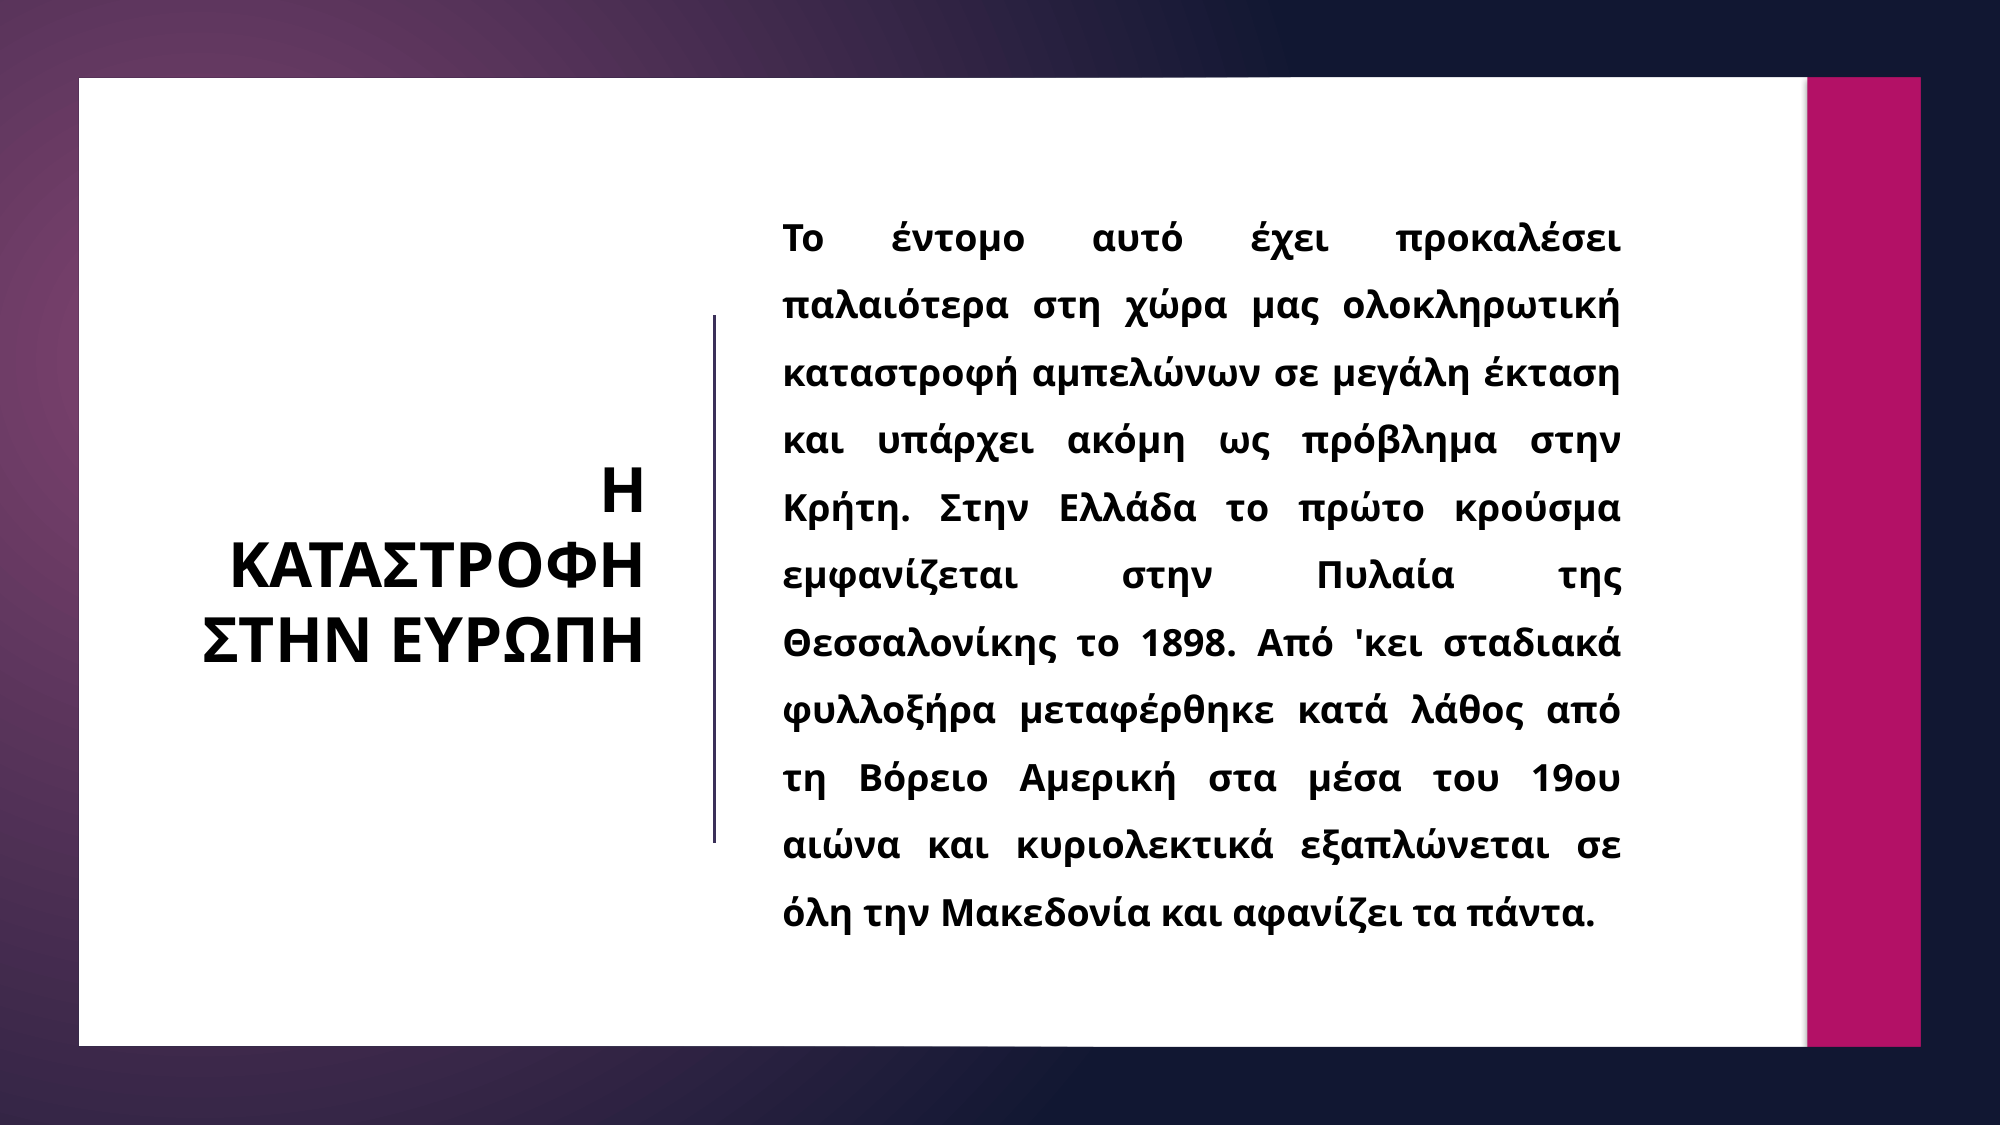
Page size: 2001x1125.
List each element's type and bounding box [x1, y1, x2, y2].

text_box [0, 0, 2000, 1125]
